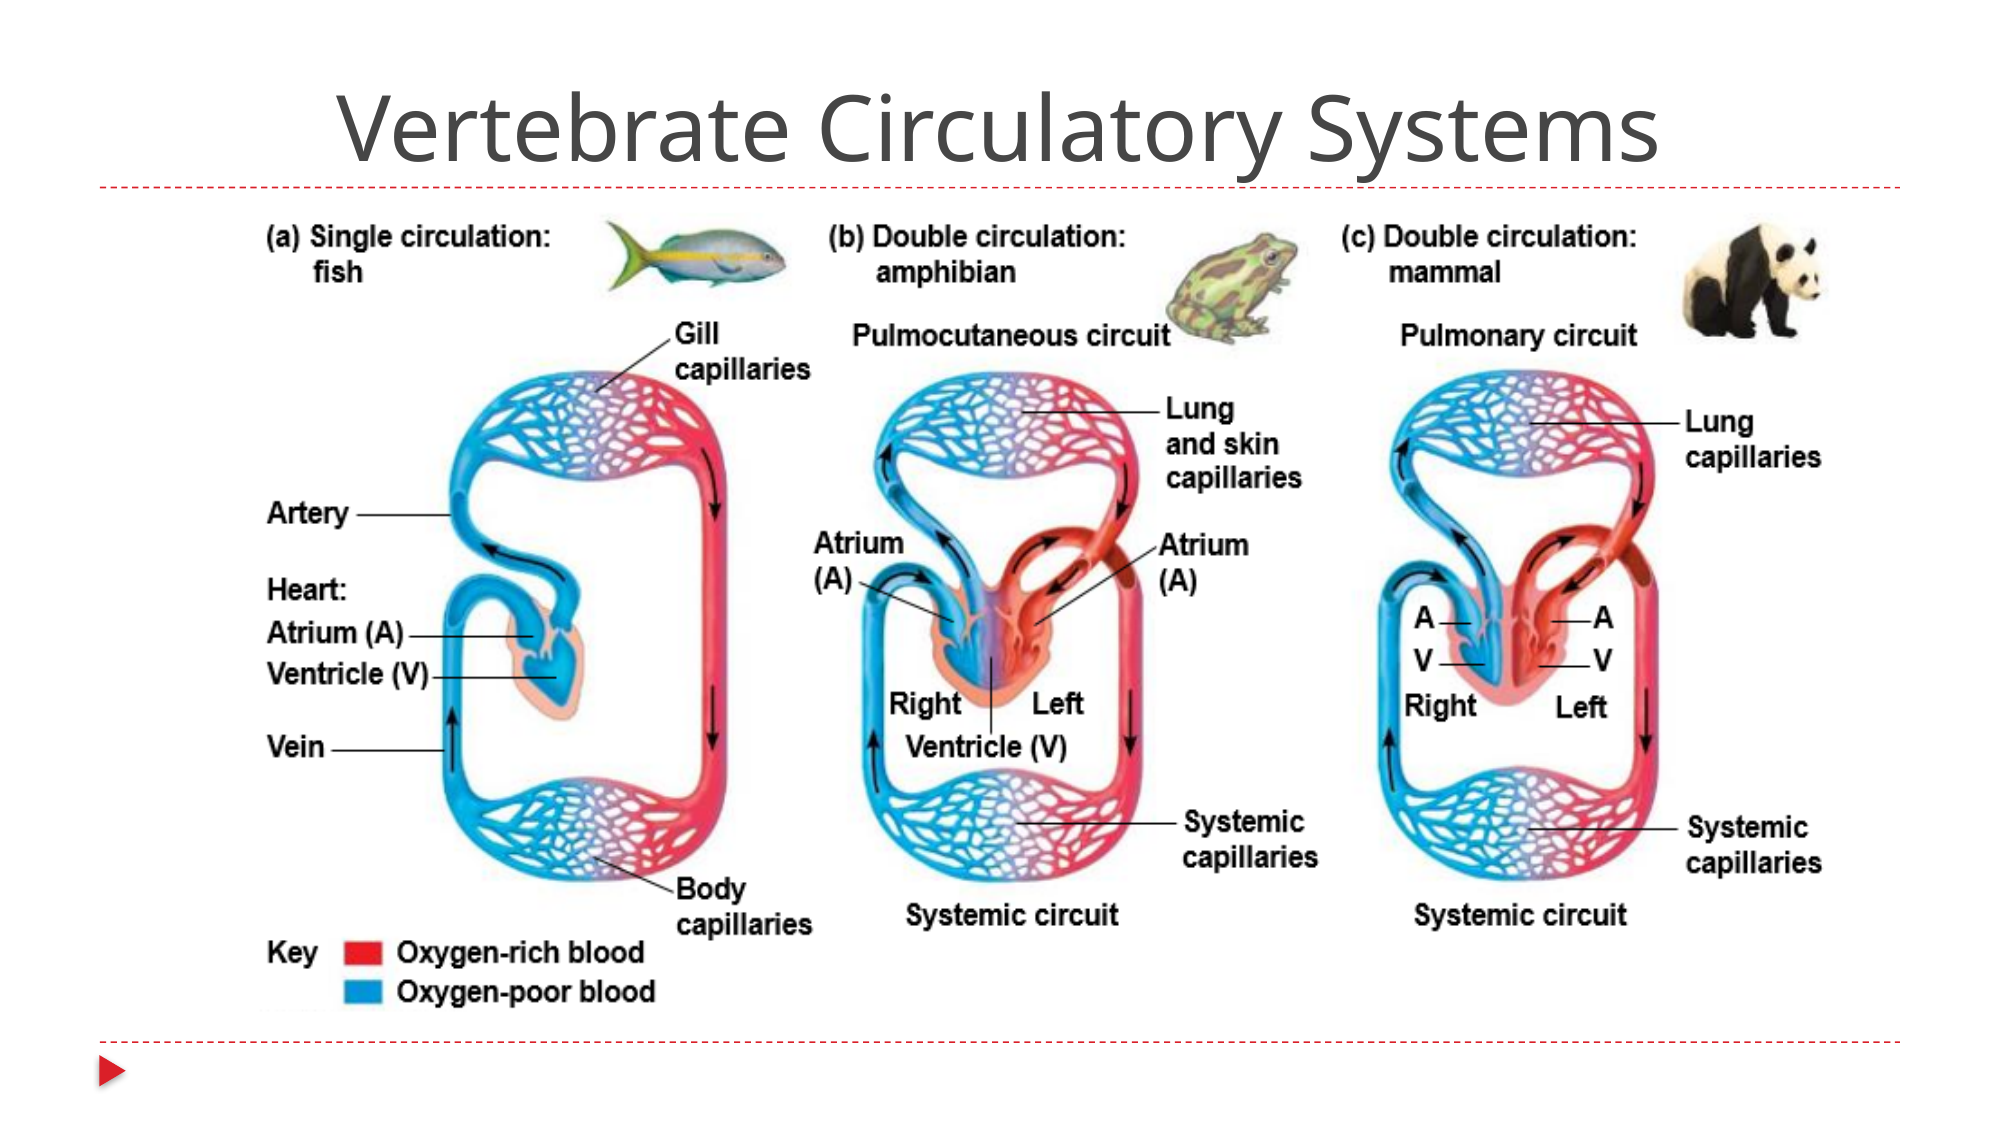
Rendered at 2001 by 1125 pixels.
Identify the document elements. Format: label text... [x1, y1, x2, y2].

title Vertebrate Circulatory Systems [99, 24, 1900, 188]
picture [237, 208, 1850, 1025]
